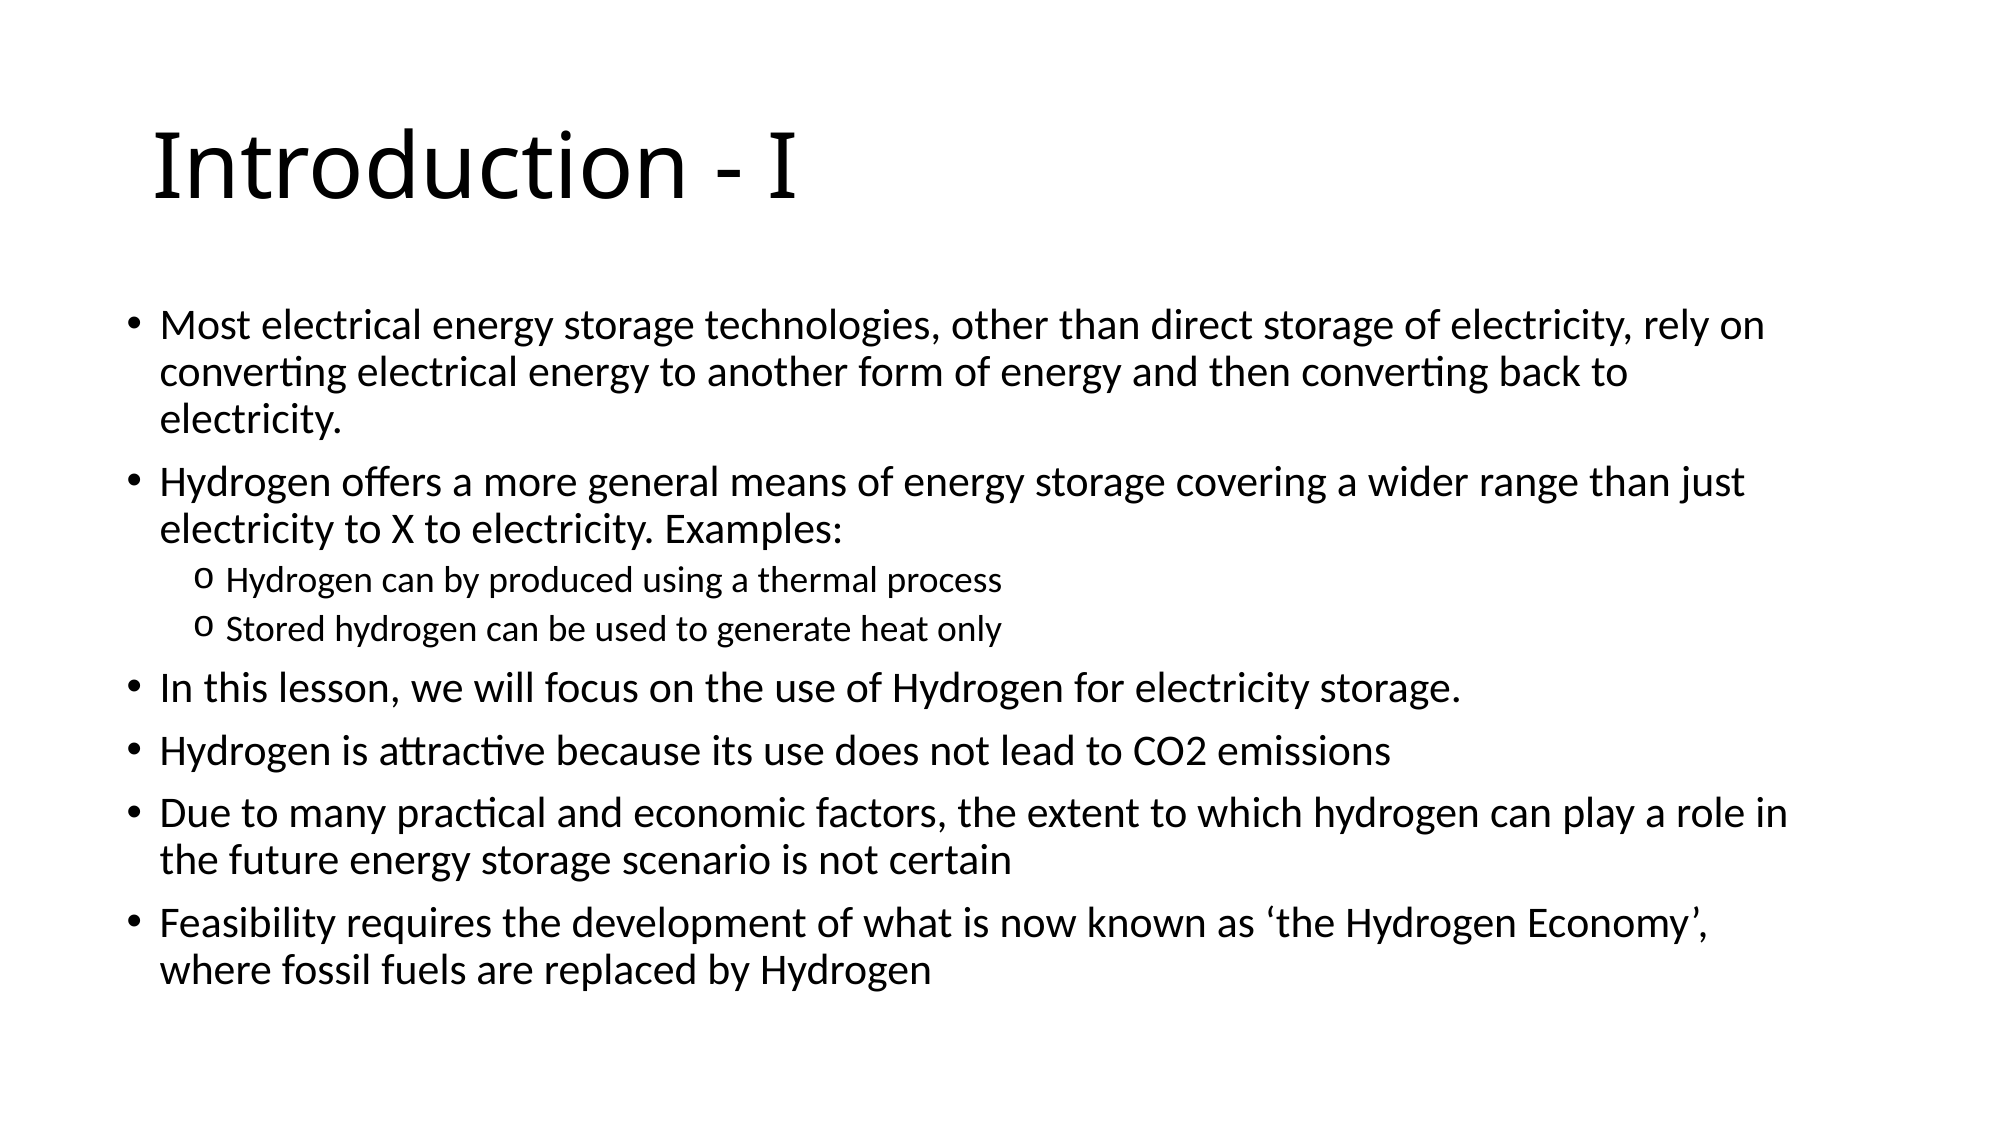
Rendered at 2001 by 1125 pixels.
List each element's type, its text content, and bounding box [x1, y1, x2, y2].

title Introduction - I [137, 59, 1863, 278]
list Most electrical energy storage technologies, other than direct storage of electricity, rely on converting electrical energy to another form of energy and then converting back to electricity. Hydrogen offers a more general means of energy storage covering a wider range than just electricity to X to electricity. Examples: Hydrogen can by produced using a thermal process Stored hydrogen can be used to generate heat only In this lesson, we will focus on the use of Hydrogen for electricity storage. Hydrogen is attractive because its use does not lead to CO2 emissions Due to many practical and economic factors, the extent to which hydrogen can play a role in the future energy storage scenario is not certain Feasibility requires the development of what is now known as ‘the Hydrogen Economy’, where fossil fuels are replaced by Hydrogen [111, 294, 1837, 1009]
